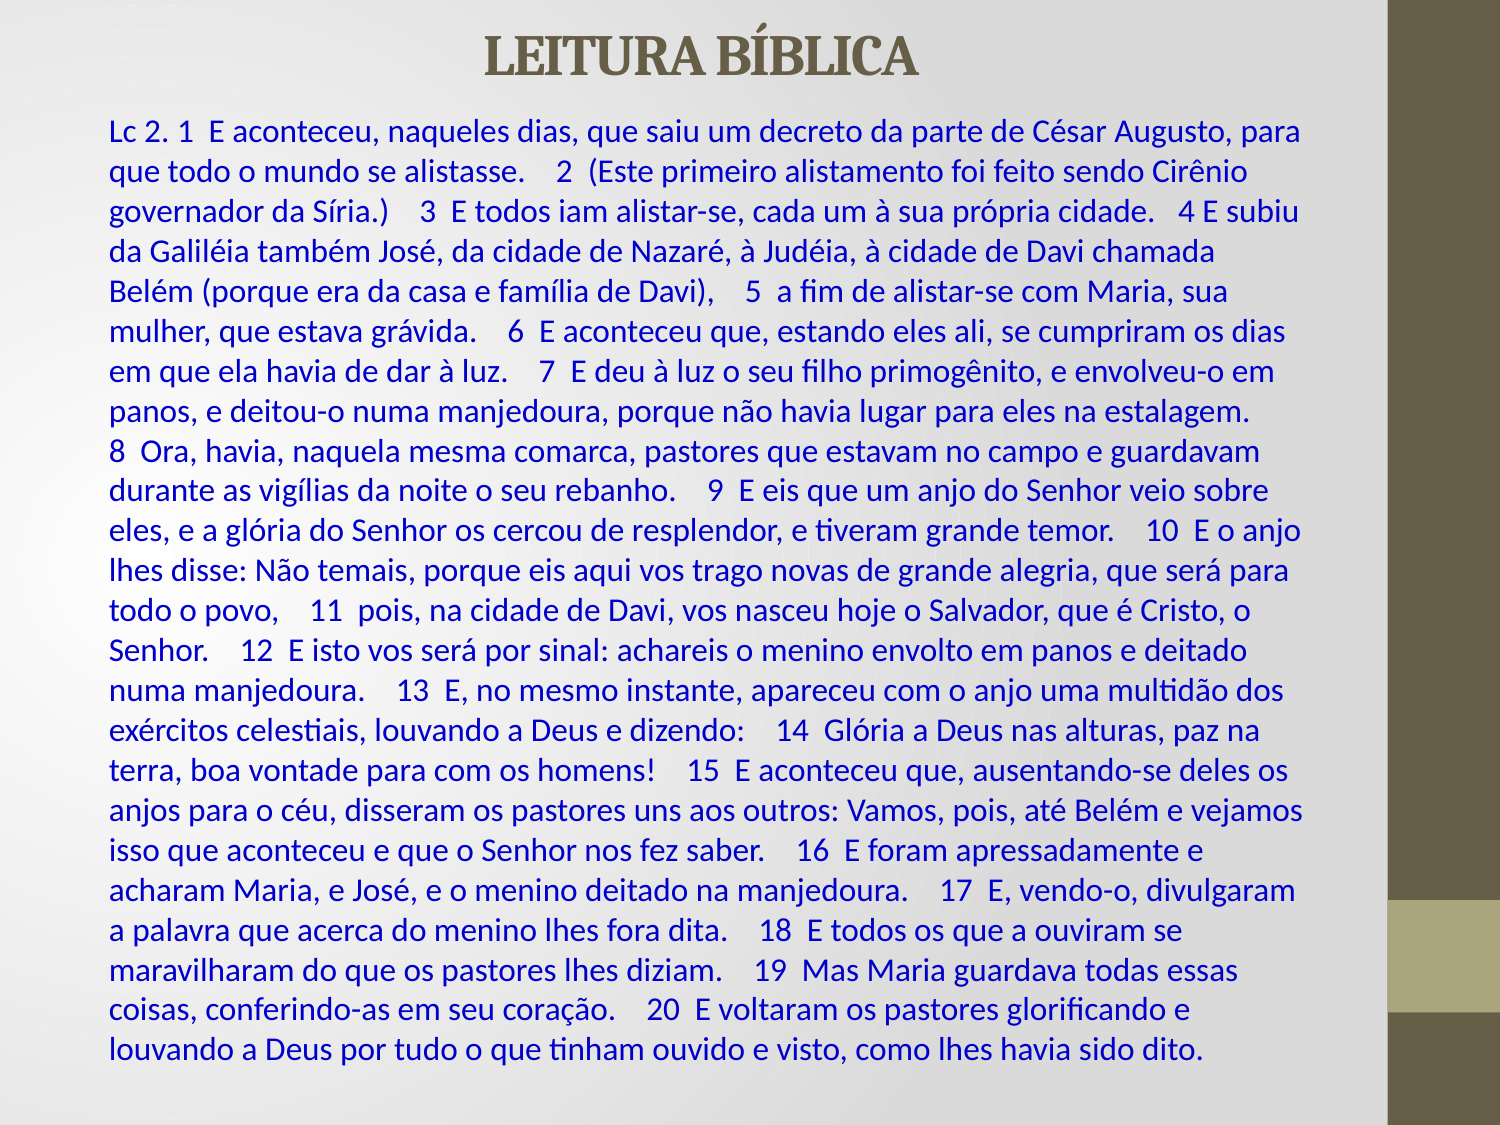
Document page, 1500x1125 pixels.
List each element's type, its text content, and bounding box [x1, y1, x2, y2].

list Lc 2. 1 E aconteceu, naqueles dias, que saiu um decreto da parte de César Augusto, para que todo o mundo se alistasse. 2 (Este primeiro alistamento foi feito sendo Cirênio governador da Síria.) 3 E todos iam alistar-se, cada um à sua própria cidade. 4 E subiu da Galiléia também José, da cidade de Nazaré, à Judéia, à cidade de Davi chamada Belém (porque era da casa e família de Davi), 5 a fim de alistar-se com Maria, sua mulher, que estava grávida. 6 E aconteceu que, estando eles ali, se cumpriram os dias em que ela havia de dar à luz. 7 E deu à luz o seu filho primogênito, e envolveu-o em panos, e deitou-o numa manjedoura, porque não havia lugar para eles na estalagem. 8 Ora, havia, naquela mesma comarca, pastores que estavam no campo e guardavam durante as vigílias da noite o seu rebanho. 9 E eis que um anjo do Senhor veio sobre eles, e a glória do Senhor os cercou de resplendor, e tiveram grande temor. 10 E o anjo lhes disse: Não temais, porque eis aqui vos trago novas de grande alegria, que será para todo o povo, 11 pois, na cidade de Davi, vos nasceu hoje o Salvador, que é Cristo, o Senhor. 12 E isto vos será por sinal: achareis o menino envolto em panos e deitado numa manjedoura. 13 E, no mesmo instante, apareceu com o anjo uma multidão dos exércitos celestiais, louvando a Deus e dizendo: 14 Glória a Deus nas alturas, paz na terra, boa vontade para com os homens! 15 E aconteceu que, ausentando-se deles os anjos para o céu, disseram os pastores uns aos outros: Vamos, pois, até Belém e vejamos isso que aconteceu e que o Senhor nos fez saber. 16 E foram apressadamente e acharam Maria, e José, e o menino deitado na manjedoura. 17 E, vendo-o, divulgaram a palavra que acerca do menino lhes fora dita. 18 E todos os que a ouviram se maravilharam do que os pastores lhes diziam. 19 Mas Maria guardava todas essas coisas, conferindo-as em seu coração. 20 E voltaram os pastores glorificando e louvando a Deus por tudo o que tinham ouvido e visto, como lhes havia sido dito. [75, 101, 1325, 1071]
title LEITURA BÍBLICA [76, 1, 1327, 103]
